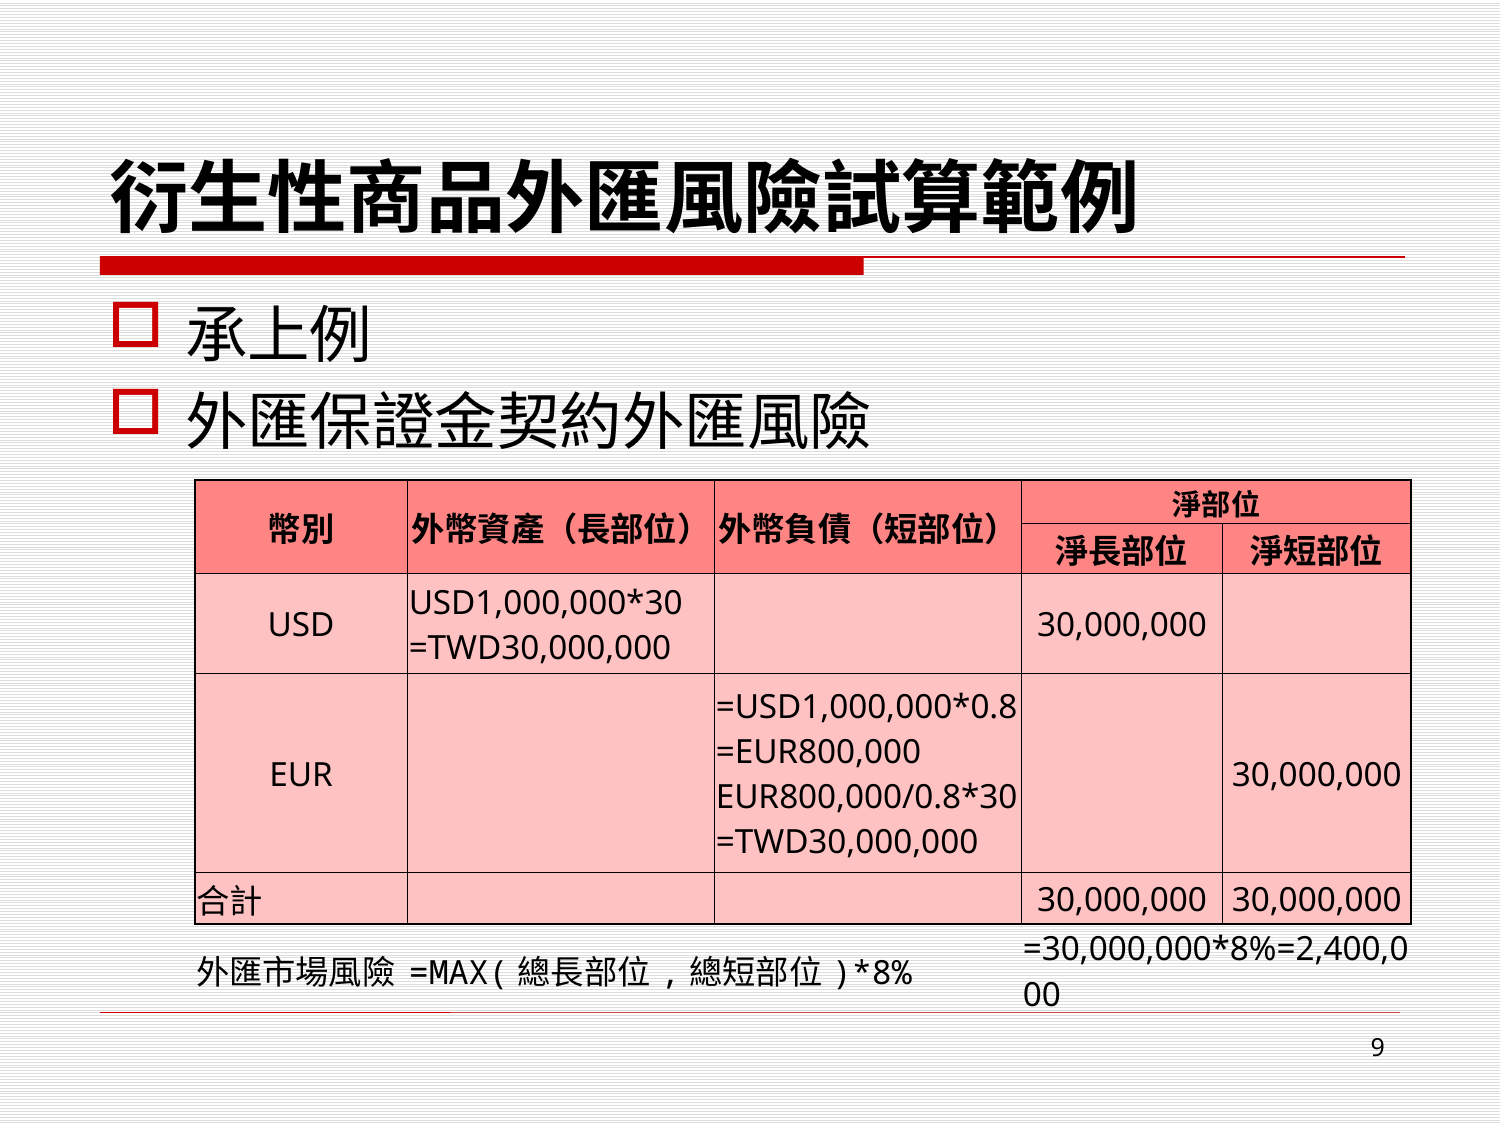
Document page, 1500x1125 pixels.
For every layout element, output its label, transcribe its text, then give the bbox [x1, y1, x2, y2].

table_cell [1022, 674, 1222, 872]
table_cell USD [196, 574, 407, 673]
table_header 外幣負債（短部位） [715, 481, 1021, 573]
table_header 幣別 [196, 481, 407, 573]
table_cell =30,000,000*8%=2,400,000 [1022, 925, 1411, 1016]
table_cell 合計 [196, 873, 407, 923]
table_cell 淨短部位 [1223, 524, 1410, 573]
table_cell 30,000,000 [1022, 574, 1222, 673]
table_cell [408, 674, 714, 872]
table_cell [715, 873, 1021, 923]
slide_number 9 [1074, 1024, 1401, 1103]
table_cell [715, 574, 1021, 673]
table_cell 淨長部位 [1022, 524, 1222, 573]
table_cell [408, 873, 714, 923]
table_cell 30,000,000 [1022, 873, 1222, 923]
table_cell EUR [196, 674, 407, 872]
table_cell =MAX(總長部位,總短部位)*8% [407, 925, 1022, 1016]
table_cell =USD1,000,000*0.8 =EUR800,000 EUR800,000/0.8*30 =TWD30,000,000 [715, 674, 1021, 872]
table_cell 30,000,000 [1223, 873, 1410, 923]
title 衍生性商品外匯風險試算範例 [94, 50, 1407, 250]
table_cell 30,000,000 [1223, 674, 1410, 872]
table_cell 外匯市場風險 [195, 925, 407, 1016]
list 承上例 外匯保證金契約外匯風險 [92, 287, 1406, 988]
table_header 外幣資產（長部位） [408, 481, 714, 573]
table_cell [1223, 574, 1410, 673]
table_cell USD1,000,000*30 =TWD30,000,000 [408, 574, 714, 673]
table_header 淨部位 [1022, 481, 1410, 523]
